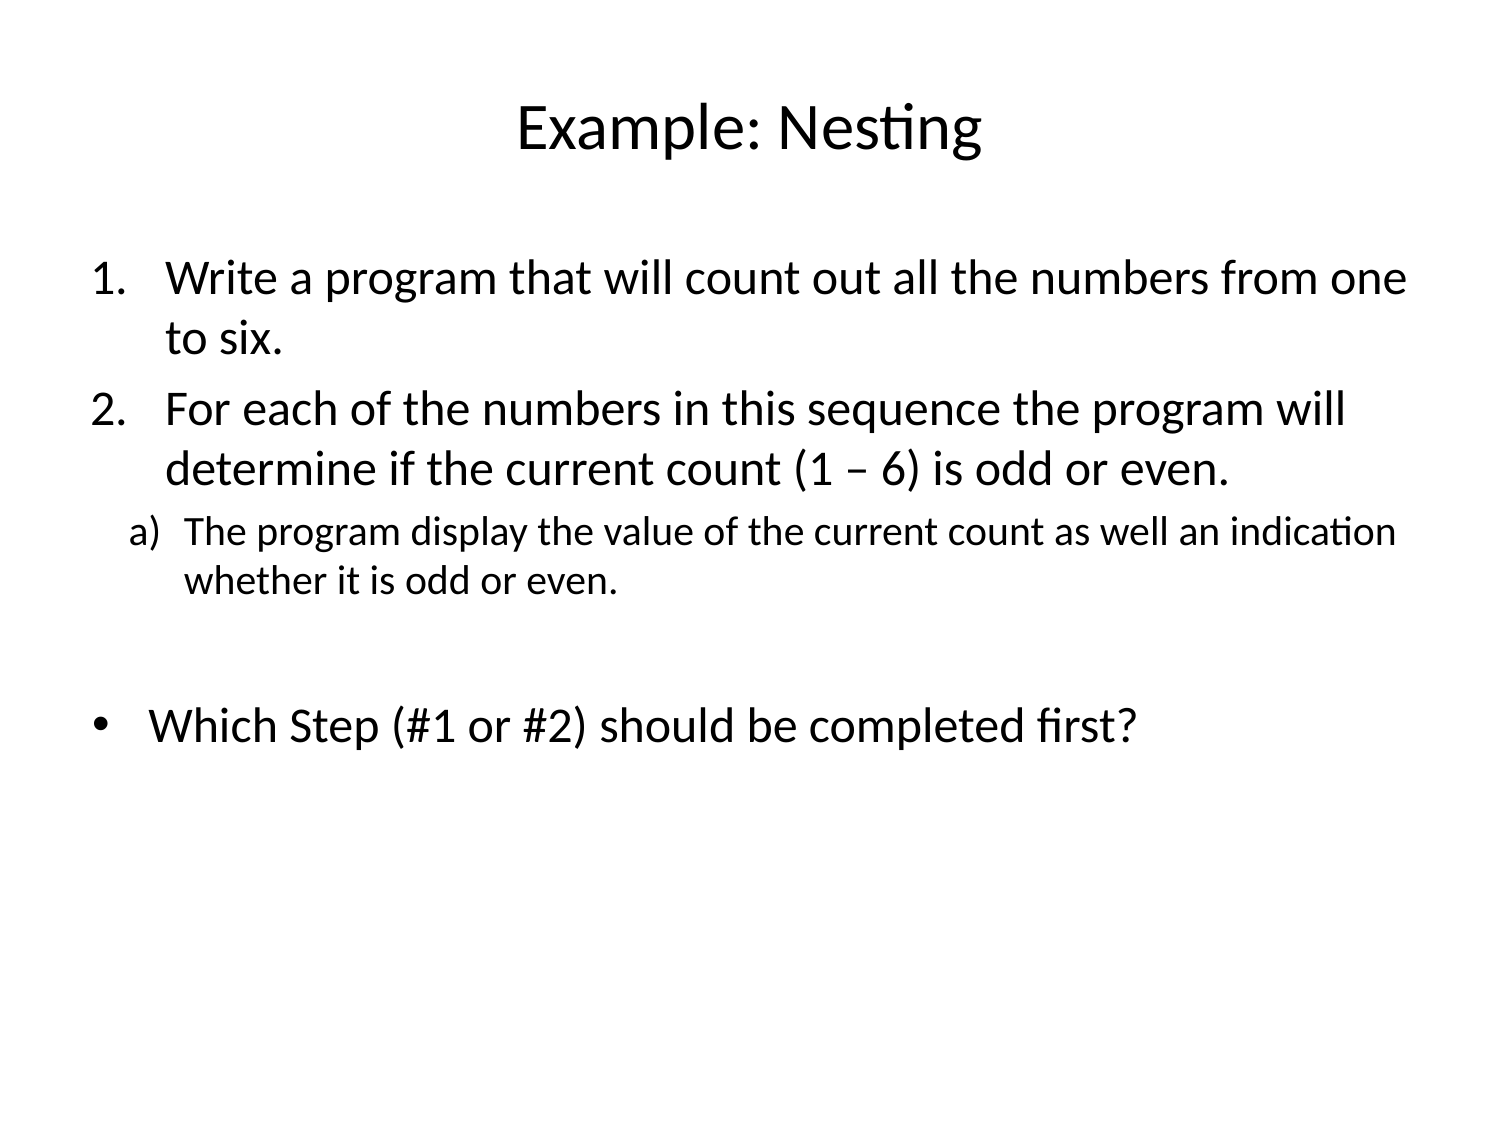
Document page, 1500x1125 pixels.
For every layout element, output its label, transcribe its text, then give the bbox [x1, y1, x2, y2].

title Example: Nesting [75, 45, 1425, 200]
list Write a program that will count out all the numbers from one to six. For each of the numbers in this sequence the program will determine if the current count (1 – 6) is odd or even. The program display the value of the current count as well an indication whether it is odd or even. Which Step (#1 or #2) should be completed first? [75, 237, 1425, 1063]
